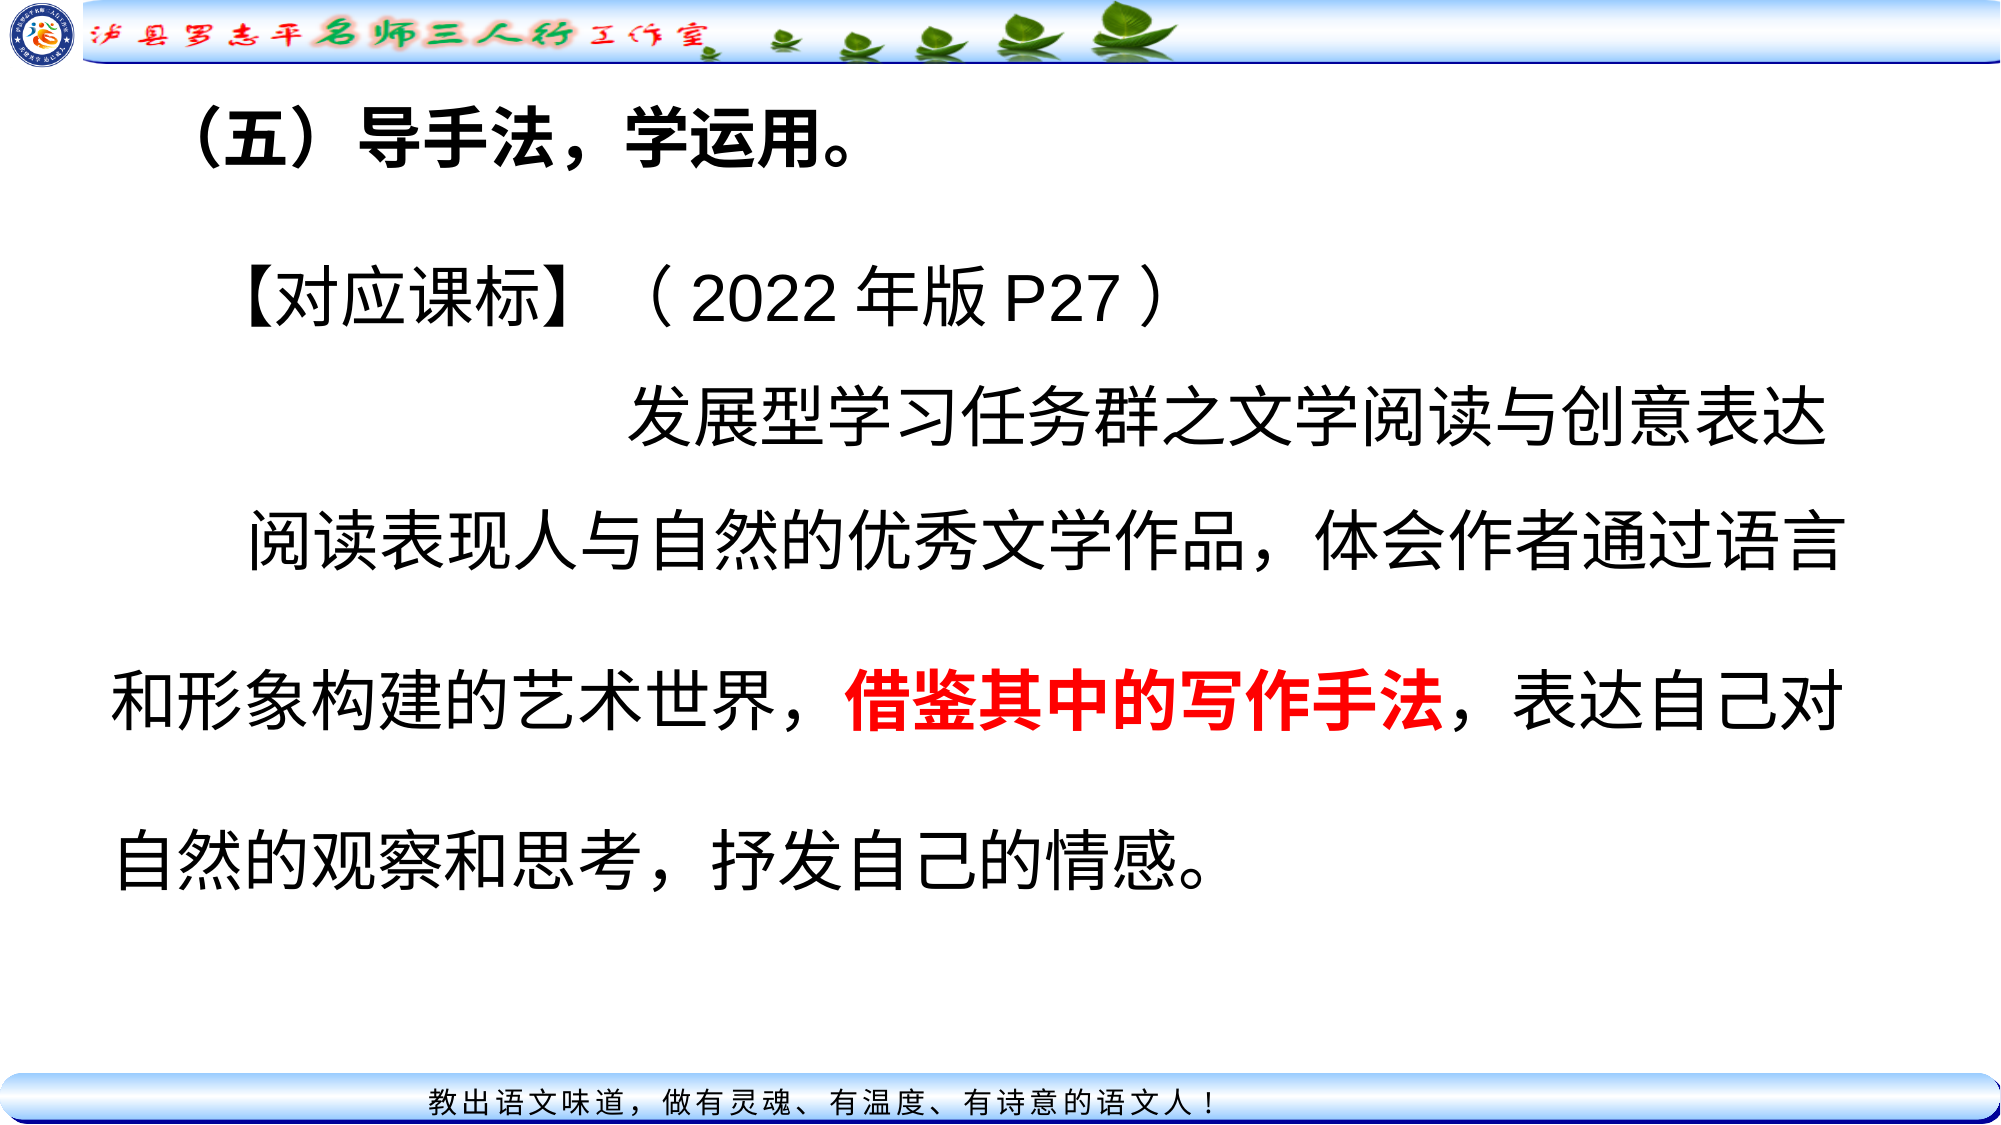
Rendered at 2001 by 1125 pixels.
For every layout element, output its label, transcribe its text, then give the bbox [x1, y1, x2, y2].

text_box 发展型学习任务群之文学阅读与创意表达 [611, 367, 1873, 463]
text_box 【对应课标】（2022年版P27） [192, 247, 1390, 343]
text_box 阅读表现人与自然的优秀文学作品，体会作者通过语言 和形象构建的艺术世界，借鉴其中的写作手法，表达自己对 自然的观察和思考，抒发自己的情感。 [95, 491, 1885, 907]
text_box （五）导手法，学运用。 [141, 88, 1100, 184]
picture [83, 0, 2001, 64]
picture [9, 2, 75, 68]
